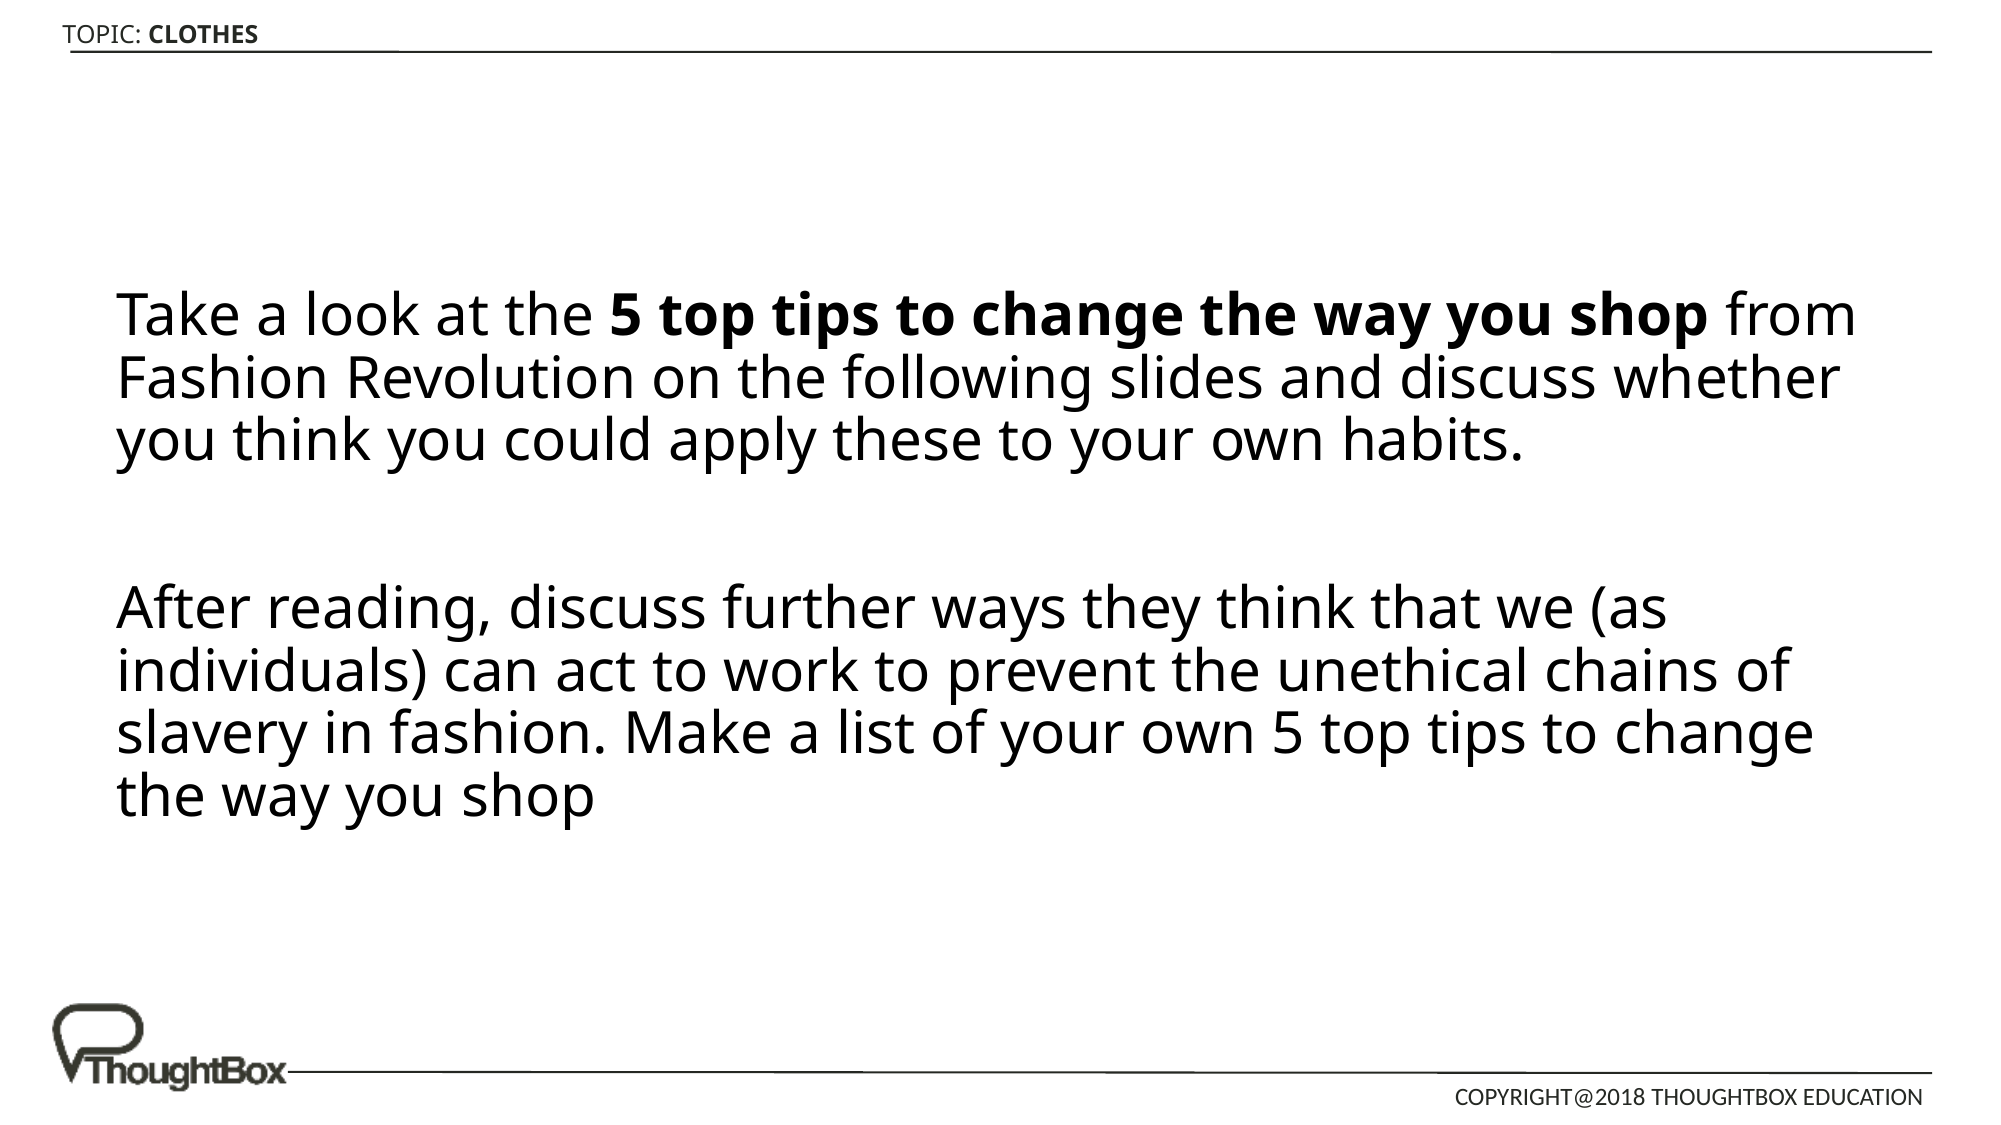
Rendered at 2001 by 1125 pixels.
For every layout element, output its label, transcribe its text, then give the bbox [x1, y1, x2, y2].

footer [0, 1042, 675, 1103]
picture [51, 1002, 288, 1042]
list Take a look at the 5 top tips to change the way you shop from Fashion Revolution on the following slides and discuss whether you think you could apply these to your own habits. After reading, discuss further ways they think that we (as individuals) can act to work to prevent the unethical chains of slavery in fashion. Make a list of your own 5 top tips to change the way you shop [101, 277, 1883, 916]
